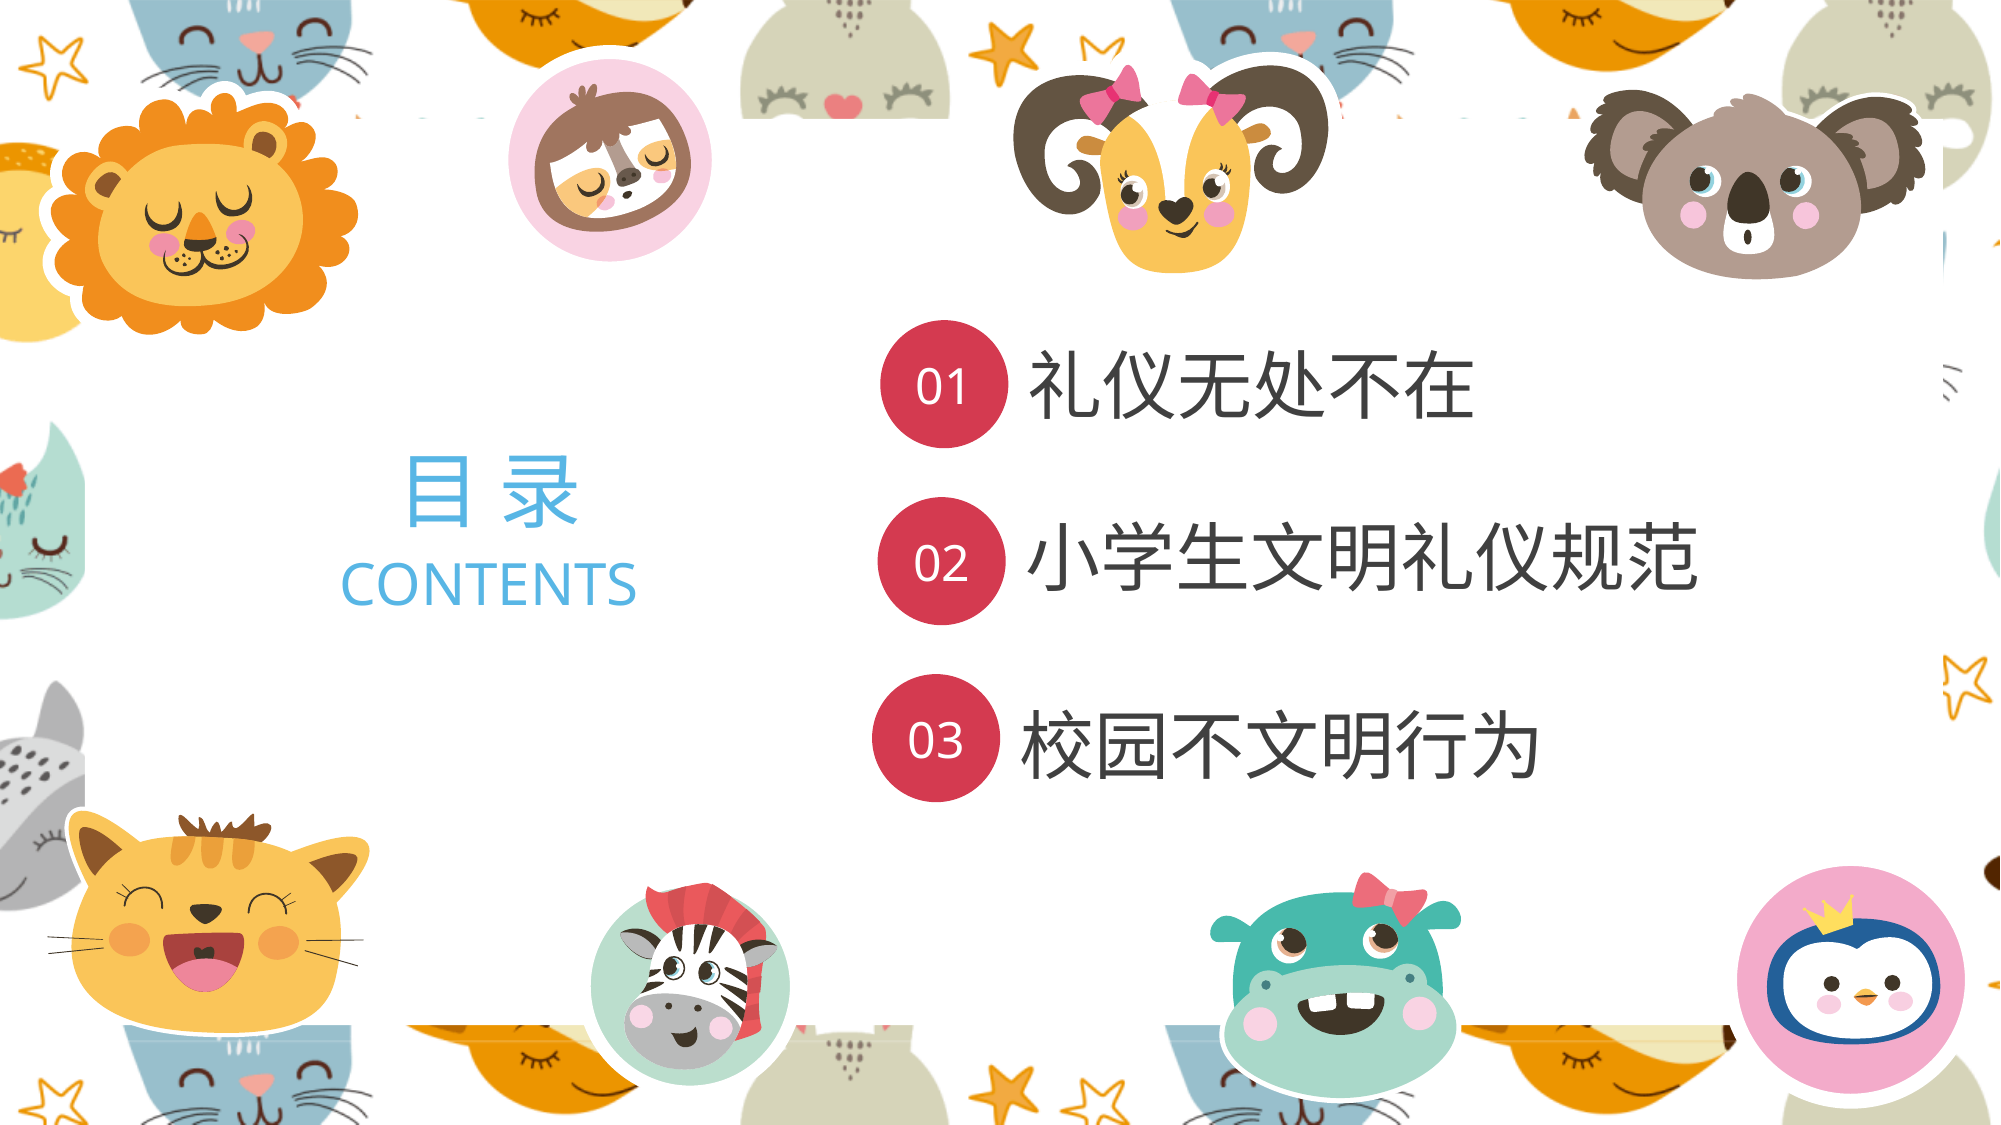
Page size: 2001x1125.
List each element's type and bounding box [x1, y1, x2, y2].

text_box [880, 320, 1543, 449]
picture [0, 0, 2000, 1125]
text_box [576, 873, 804, 1099]
text_box [1580, 85, 1930, 301]
text_box [42, 78, 363, 342]
text_box [871, 674, 1623, 803]
text_box [42, 800, 380, 1038]
text_box [1206, 855, 1466, 1101]
text_box [995, 25, 1343, 287]
text_box [1721, 851, 1980, 1109]
text_box [877, 497, 1957, 626]
text_box [494, 45, 726, 275]
